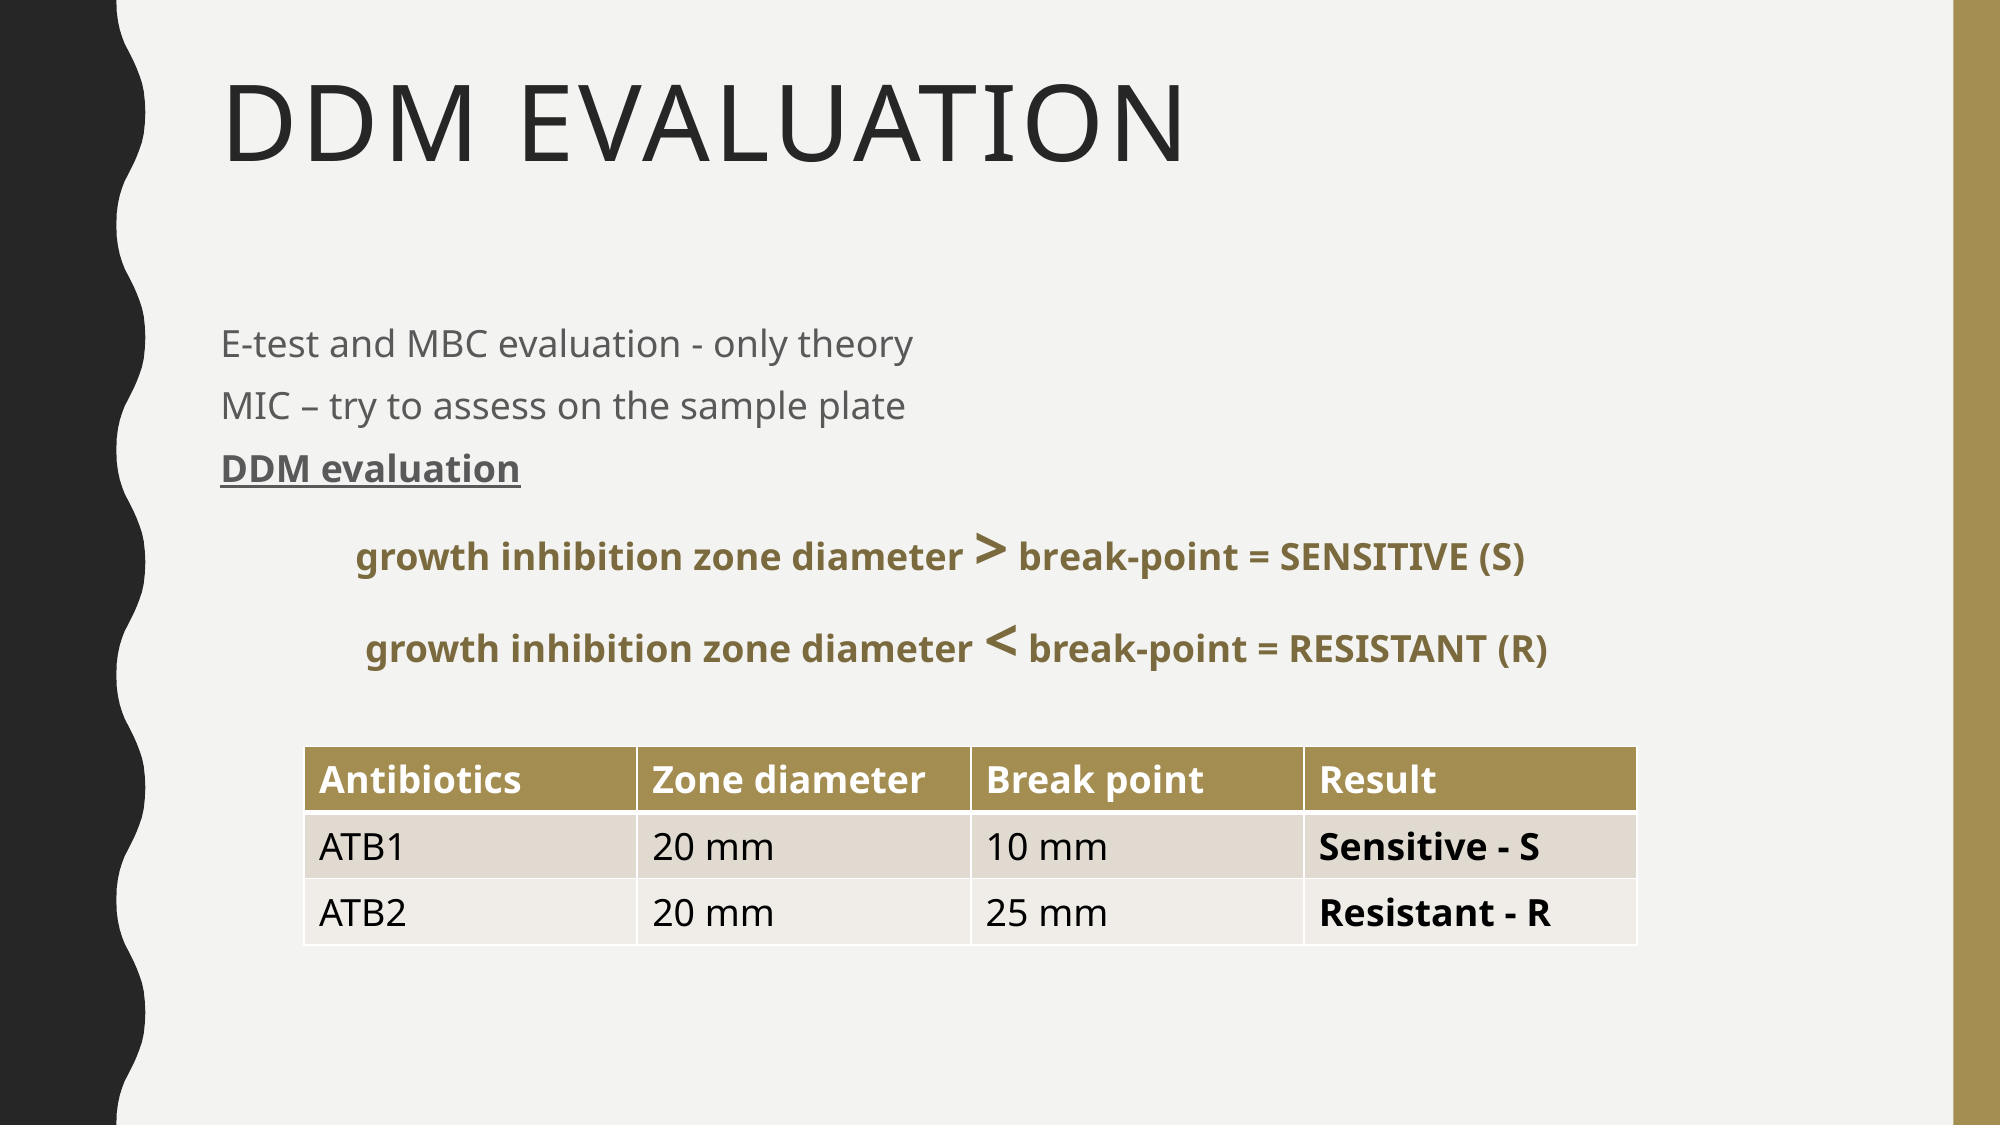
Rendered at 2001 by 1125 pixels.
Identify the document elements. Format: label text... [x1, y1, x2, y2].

table_header Result [1305, 747, 1636, 810]
table_cell ATB1 [305, 815, 636, 878]
list E-test and MBC evaluation - only theory MIC – try to assess on the sample plate DDM evaluation growth inhibition zone diameter > break-point = SENSITIVE (S) growth inhibition zone diameter < break-point = RESISTANT (R) [205, 307, 1875, 685]
table_cell 25 mm [972, 879, 1303, 944]
table_header Antibiotics [305, 747, 636, 810]
table_cell 10 mm [972, 815, 1303, 878]
table_cell 20 mm [638, 815, 970, 878]
table_cell Resistant - R [1305, 879, 1636, 944]
table_cell Sensitive - S [1305, 815, 1636, 878]
title DDM evaluation [205, 62, 1875, 307]
table_header Break point [972, 747, 1303, 810]
table_header Zone diameter [638, 747, 970, 810]
table_cell 20 mm [638, 879, 970, 944]
table_cell ATB2 [305, 879, 636, 944]
